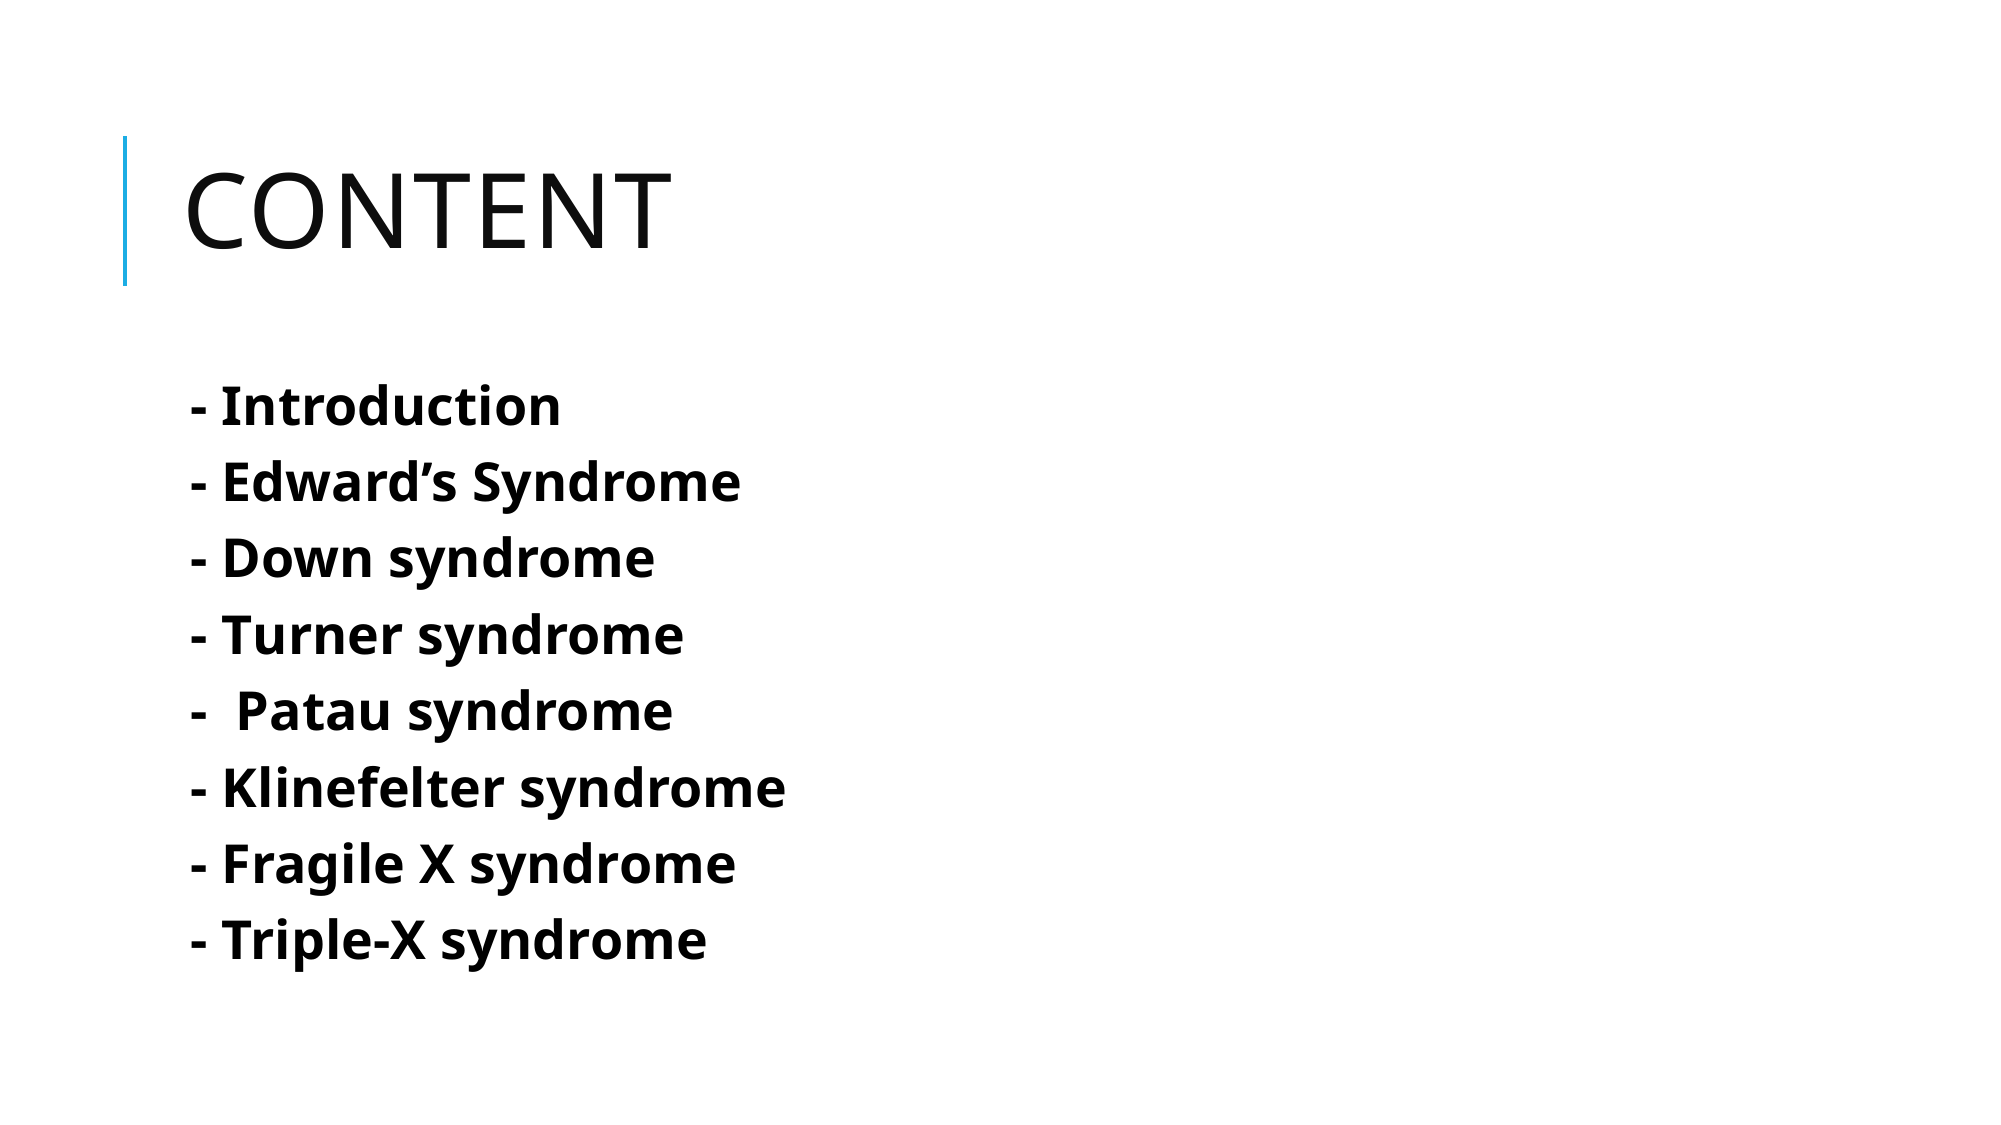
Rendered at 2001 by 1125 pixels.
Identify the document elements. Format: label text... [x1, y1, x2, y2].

list - Introduction - Edward’s Syndrome - Down syndrome - Turner syndrome - Patau syndrome - Klinefelter syndrome - Fragile X syndrome - Triple-X syndrome [168, 288, 1763, 1125]
title content [168, 96, 1763, 288]
